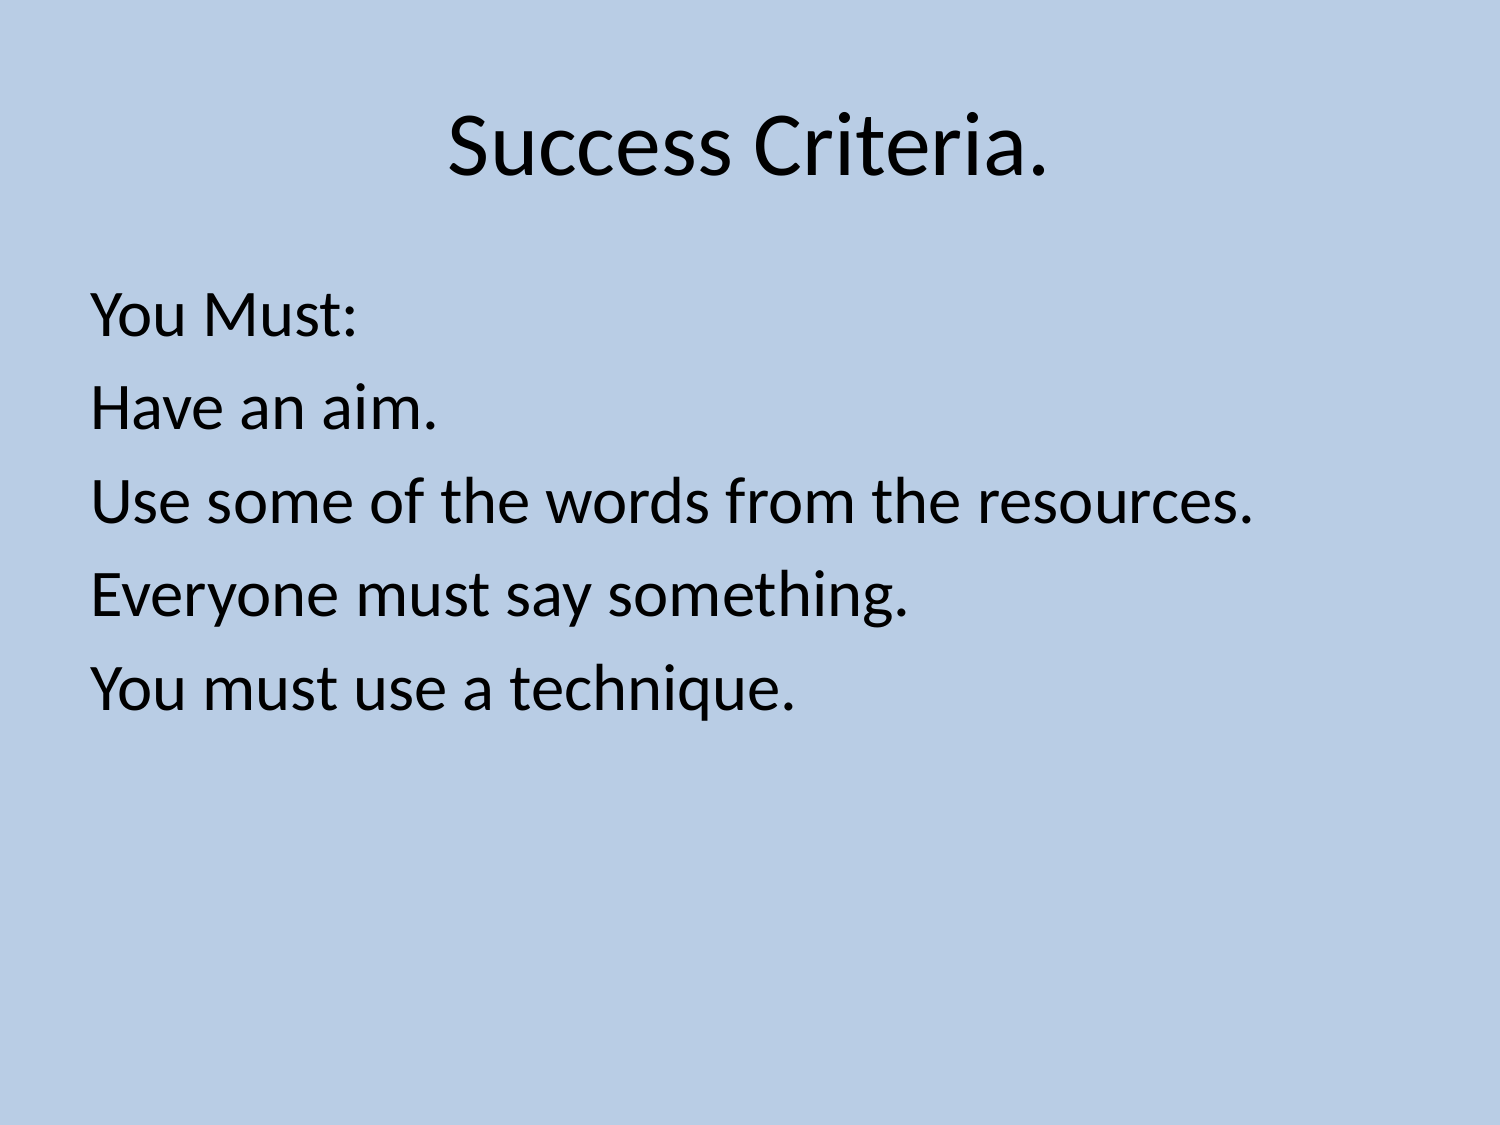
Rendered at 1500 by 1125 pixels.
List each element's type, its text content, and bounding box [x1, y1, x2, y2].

list You Must: Have an aim. Use some of the words from the resources. Everyone must say something. You must use a technique. [75, 262, 1425, 1005]
title Success Criteria. [75, 45, 1425, 233]
